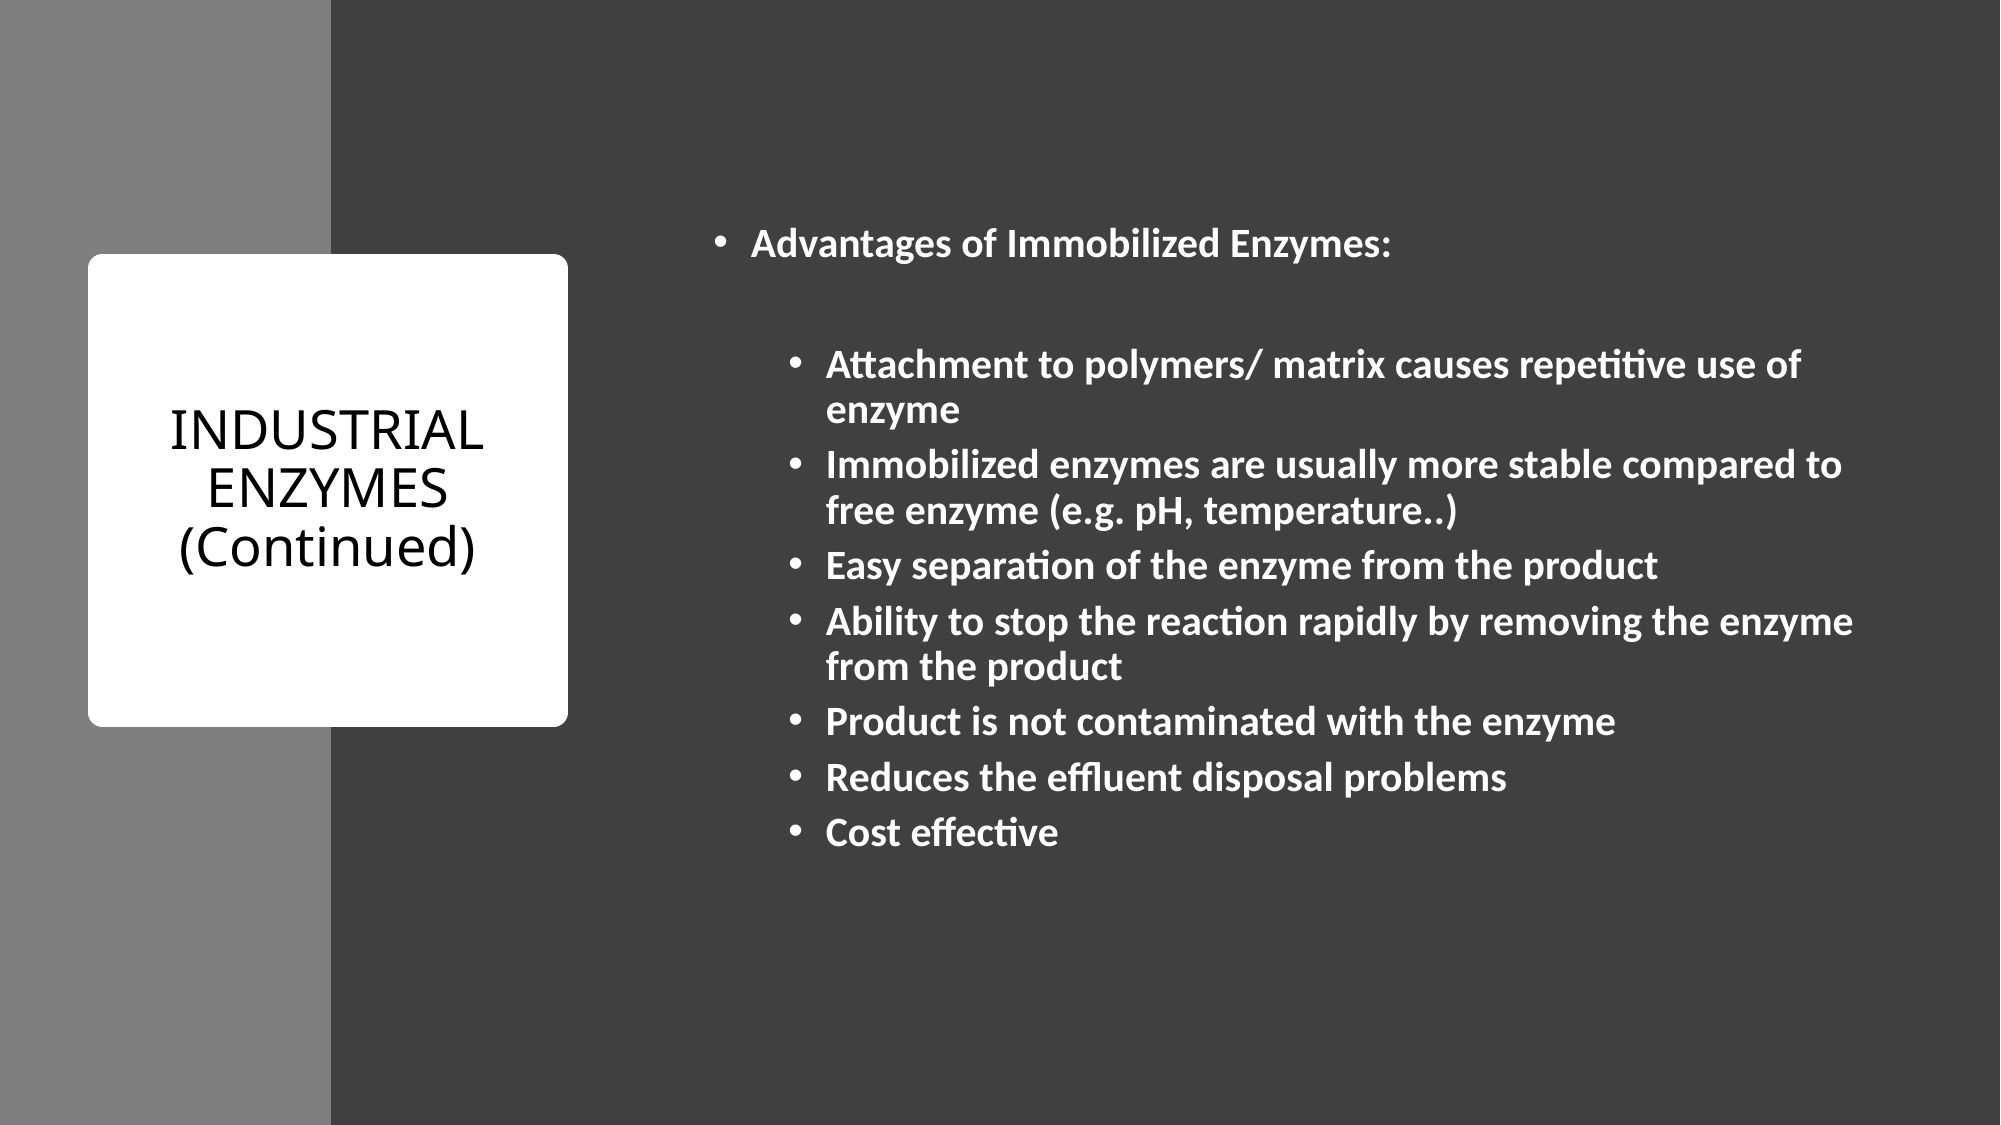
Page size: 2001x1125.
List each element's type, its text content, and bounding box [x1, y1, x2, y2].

text_box [0, 0, 329, 1125]
title INDUSTRIAL ENZYMES (Continued) [102, 268, 554, 713]
text_box [329, 0, 2000, 1125]
list Advantages of Immobilized Enzymes: Attachment to polymers/ matrix causes repetitive use of enzyme Immobilized enzymes are usually more stable compared to free enzyme (e.g. pH, temperature..) Easy separation of the enzyme from the product Ability to stop the reaction rapidly by removing the enzyme from the product Product is not contaminated with the enzyme Reduces the effluent disposal problems Cost effective [698, 178, 1898, 964]
